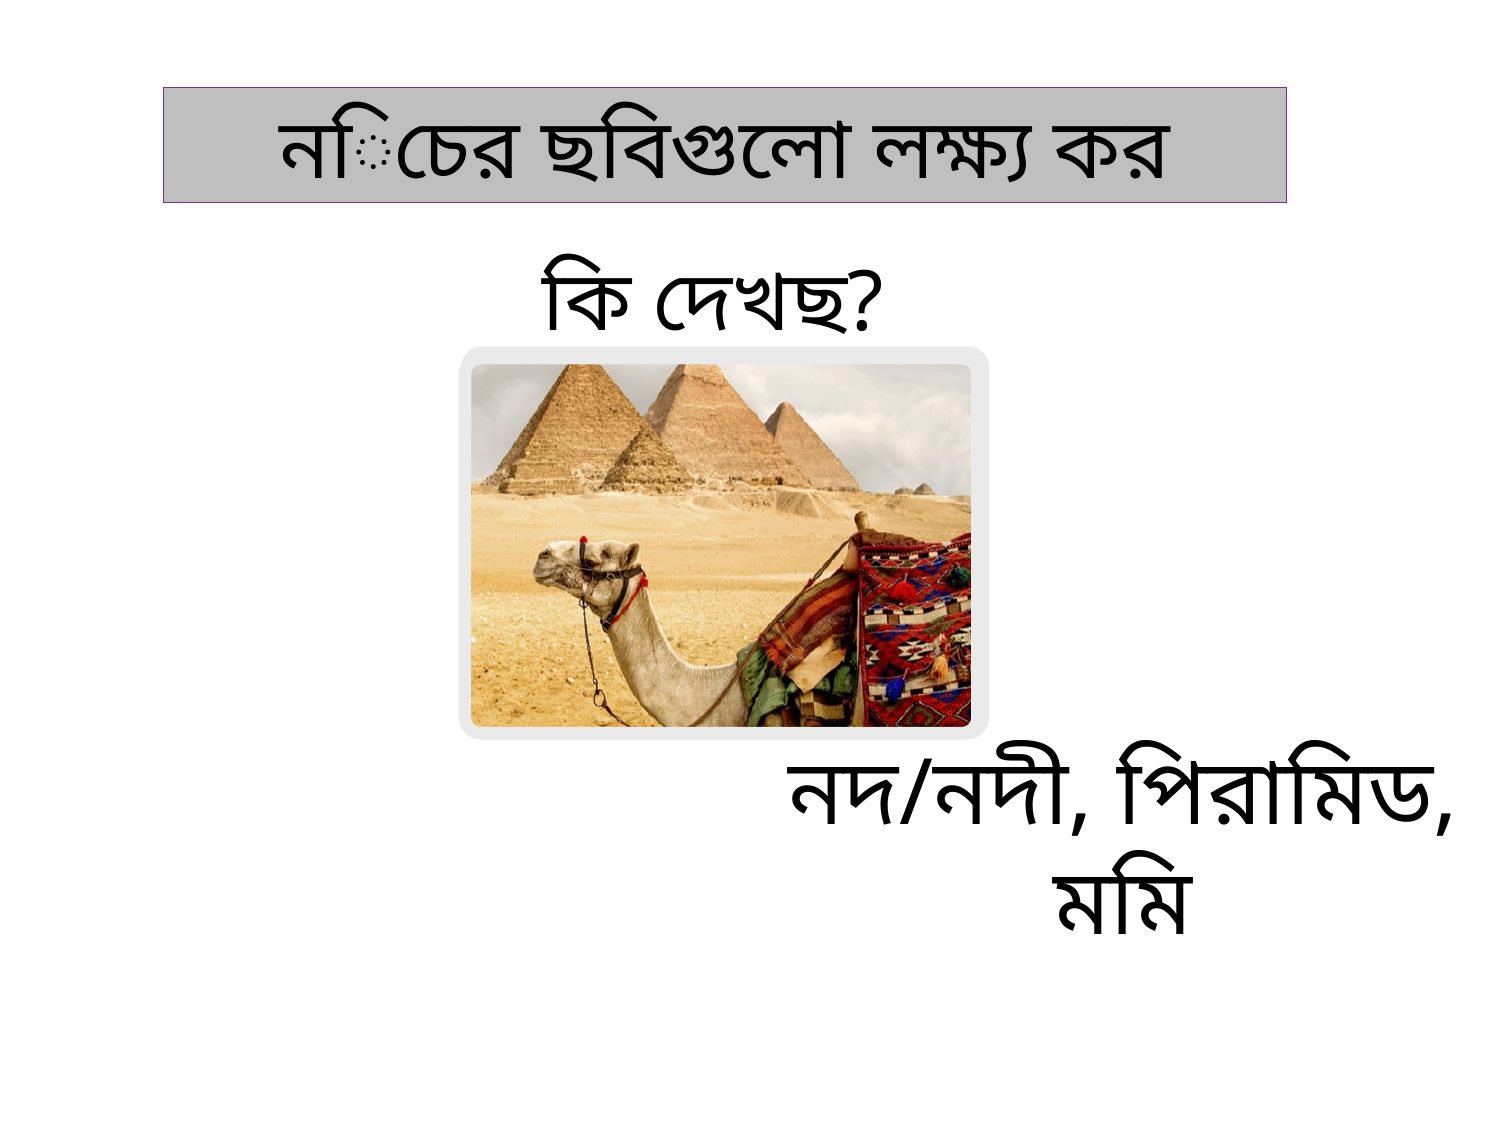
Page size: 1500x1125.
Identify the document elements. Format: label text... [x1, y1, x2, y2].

picture [464, 352, 983, 734]
text_box নিচের ছবিগুলো লক্ষ্য কর [163, 87, 1287, 203]
text_box নদ/নদী, পিরামিড, মমি [773, 724, 1473, 960]
text_box কি দেখছ? [527, 239, 900, 351]
